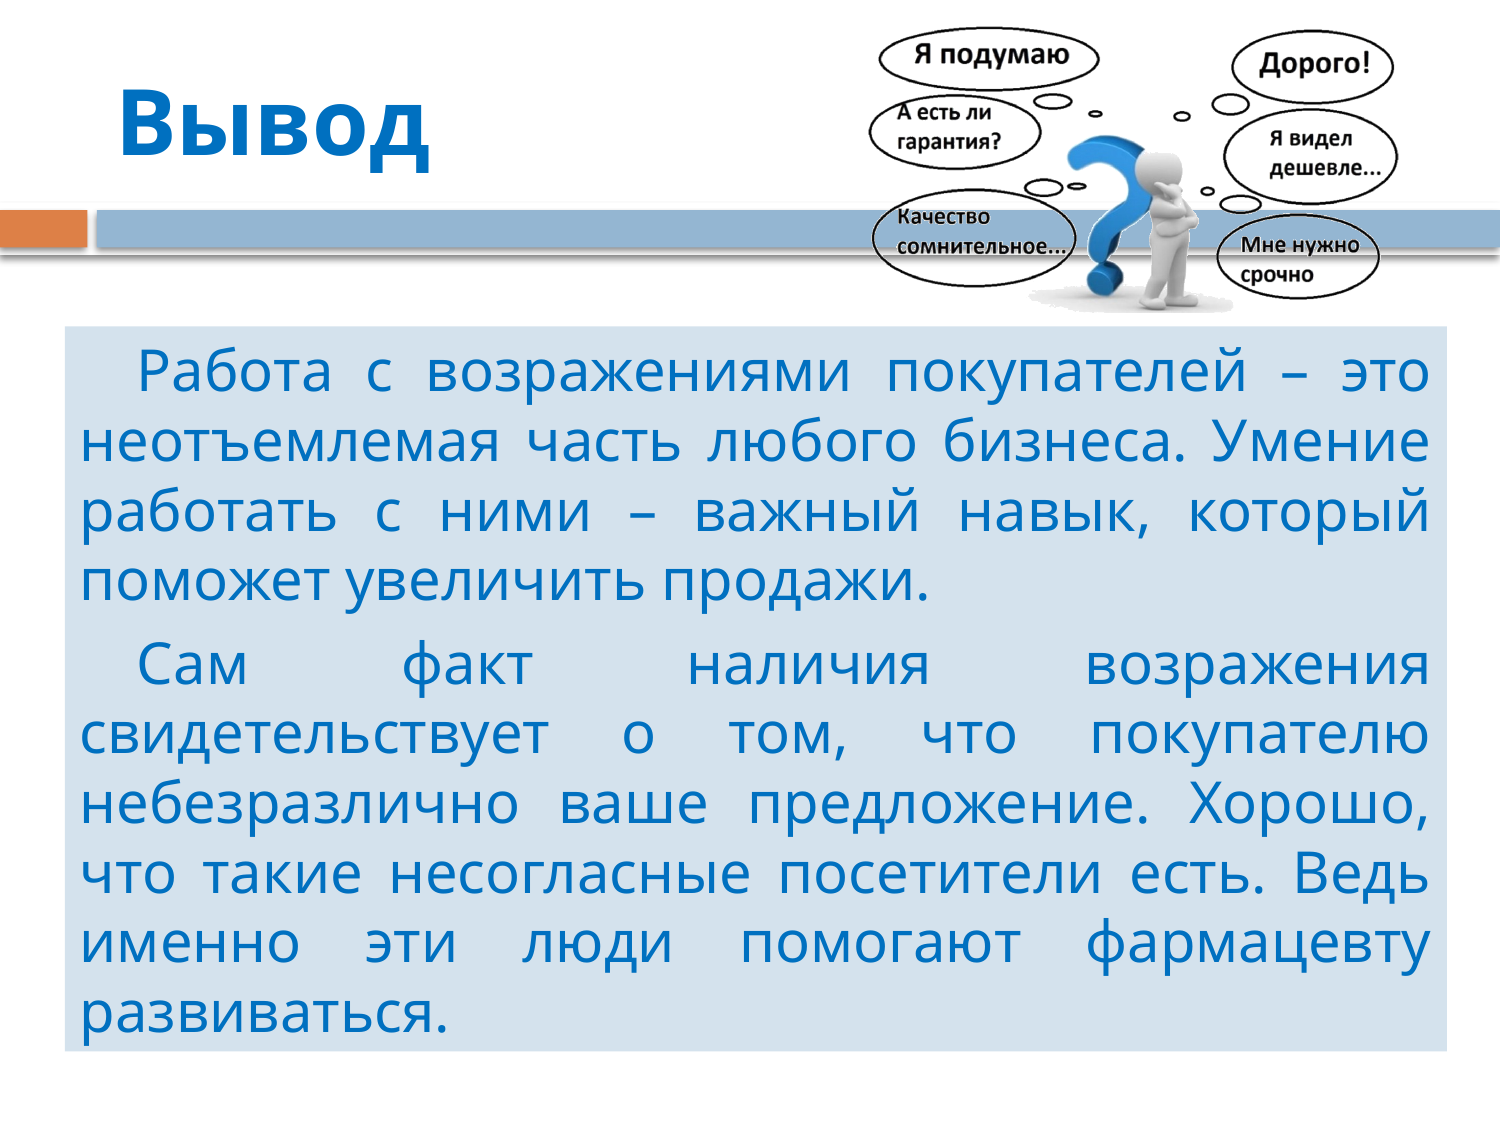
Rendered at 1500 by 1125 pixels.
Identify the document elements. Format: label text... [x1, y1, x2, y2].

title Вывод [100, 37, 561, 200]
picture [867, 19, 1412, 313]
list Работа с возражениями покупателей – это неотъемлемая часть любого бизнеса. Умение работать с ними – важный навык, который поможет увеличить продажи. Сам факт наличия возражения свидетельствует о том, что покупателю небезразлично ваше предложение. Хорошо, что такие несогласные посетители есть. Ведь именно эти люди помогают фармацевту развиваться. [64, 326, 1447, 1052]
